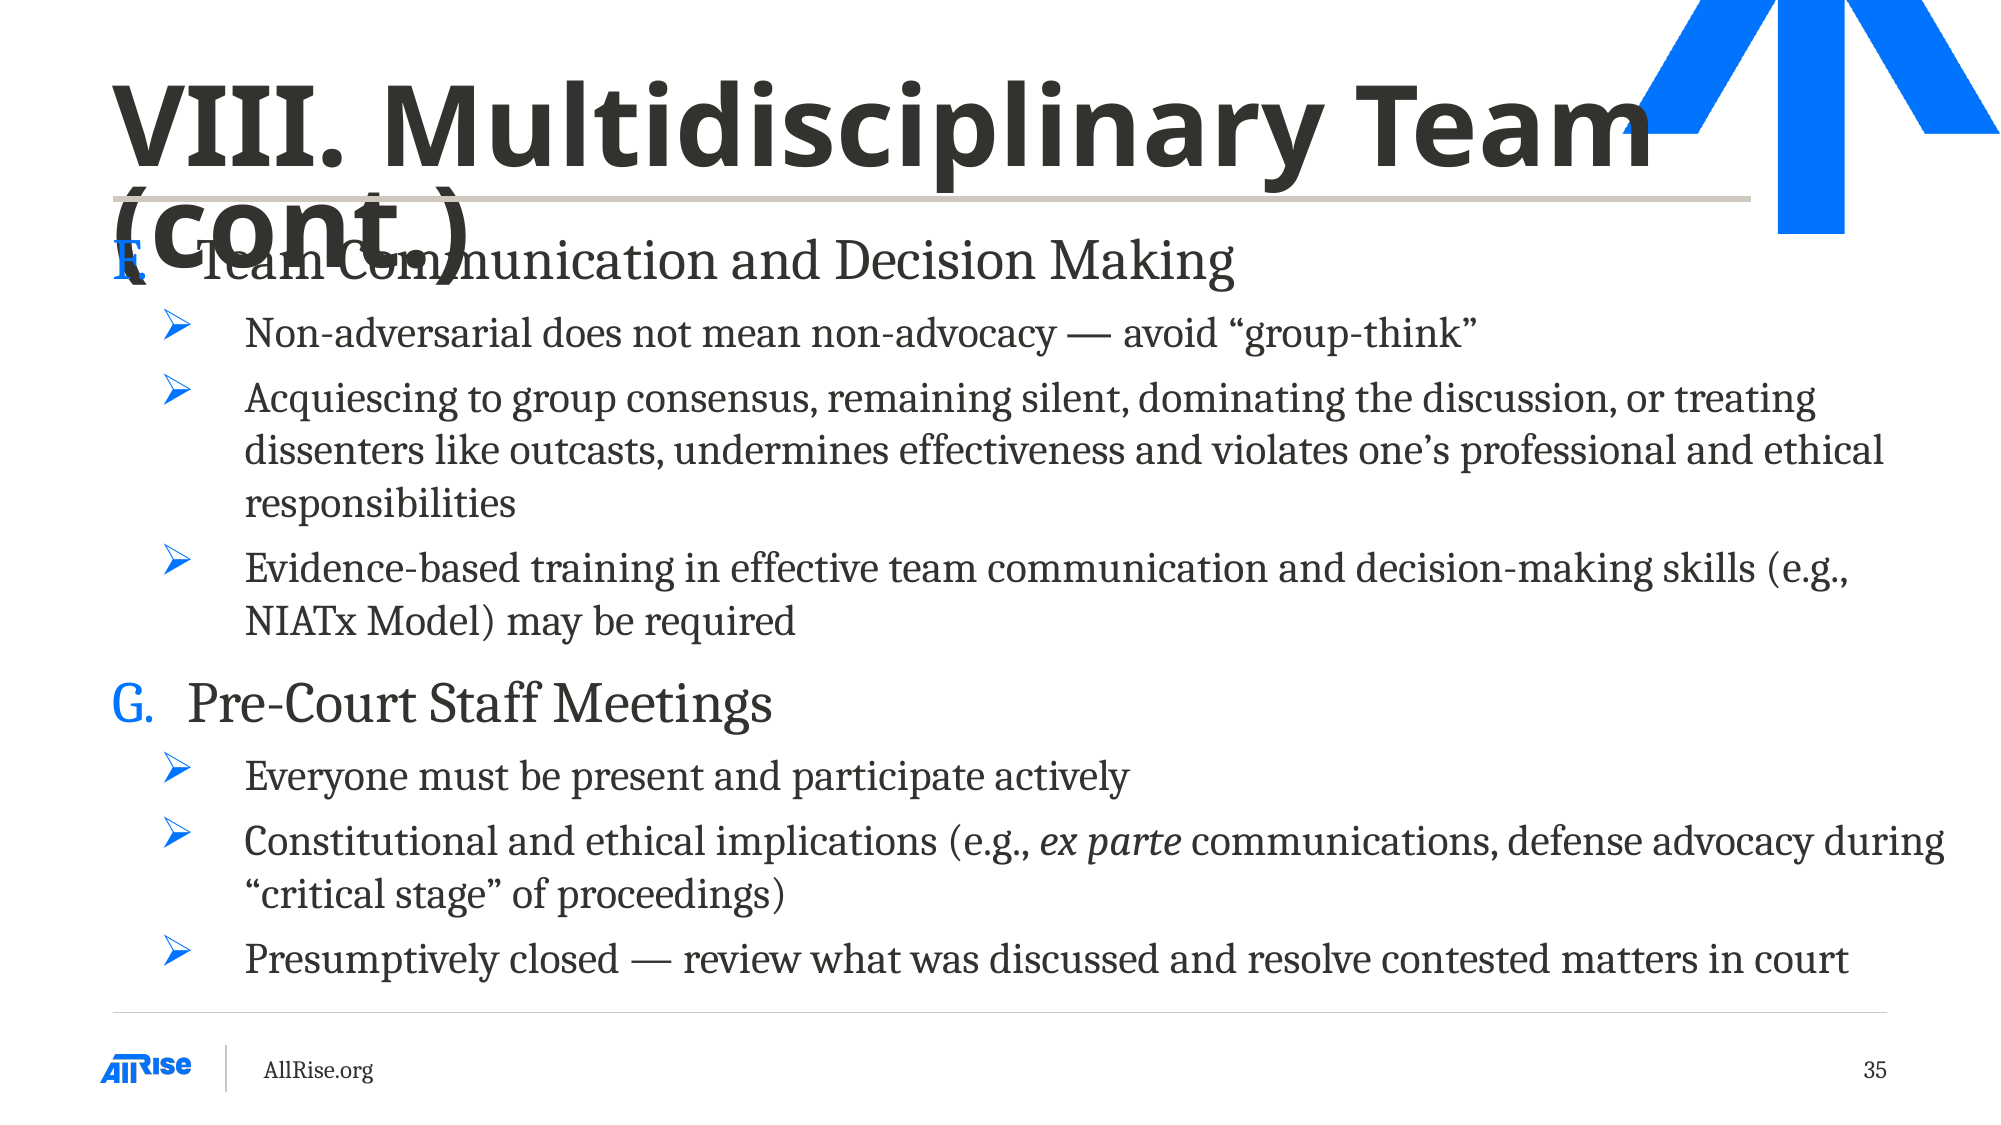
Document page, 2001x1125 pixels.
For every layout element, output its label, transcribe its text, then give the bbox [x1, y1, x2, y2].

slide_number AllRise.org [263, 1065, 716, 1080]
picture [100, 1054, 191, 1083]
list Team Communication and Decision Making Non-adversarial does not mean non-advocacy — avoid “group-think” Acquiescing to group consensus, remaining silent, dominating the discussion, or treating dissenters like outcasts, undermines effectiveness and violates one’s professional and ethical responsibilities Evidence-based training in effective team communication and decision-making skills (e.g., NIATx Model) may be required Pre-Court Staff Meetings Everyone must be present and participate actively Constitutional and ethical implications (e.g., ex parte communications, defense advocacy during “critical stage” of proceedings) Presumptively closed — review what was discussed and resolve contested matters in court [112, 221, 1947, 1065]
picture [1622, 0, 2000, 234]
slide_number 35 [1778, 1065, 1888, 1080]
title VIII. Multidisciplinary Team (cont.) [112, 85, 1779, 221]
